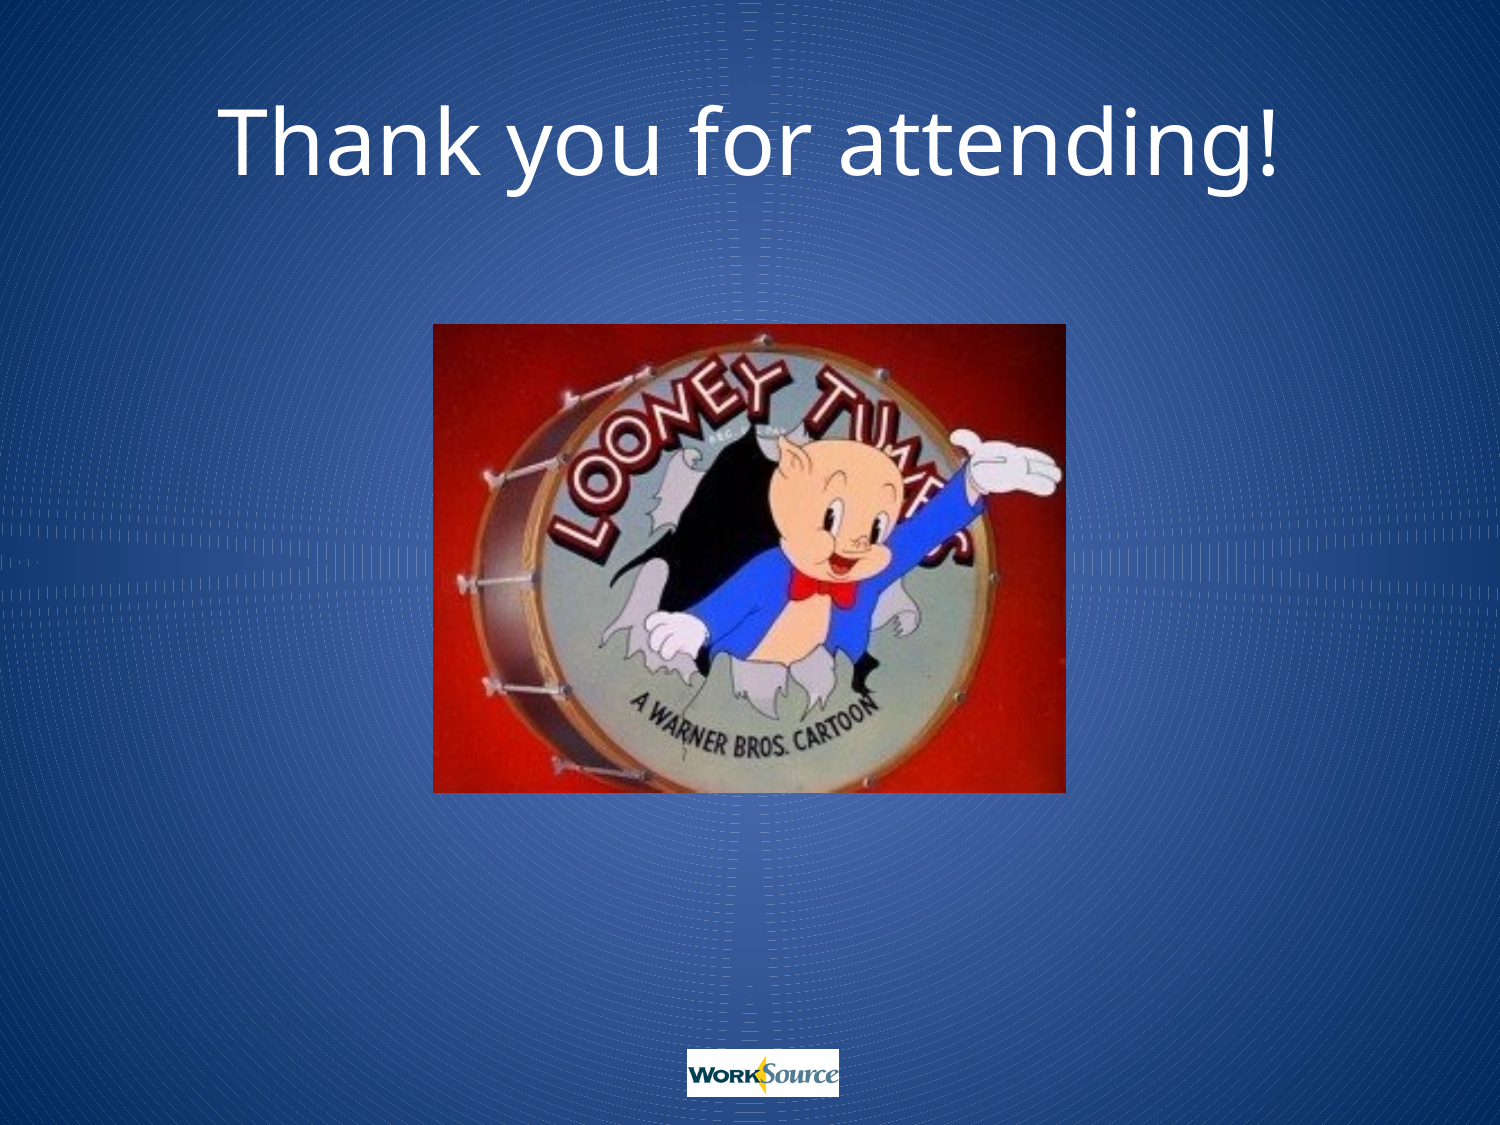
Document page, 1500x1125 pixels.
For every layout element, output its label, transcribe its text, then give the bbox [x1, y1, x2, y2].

picture [687, 1049, 839, 1097]
picture [433, 324, 1067, 793]
title Thank you for attending! [75, 45, 1425, 233]
